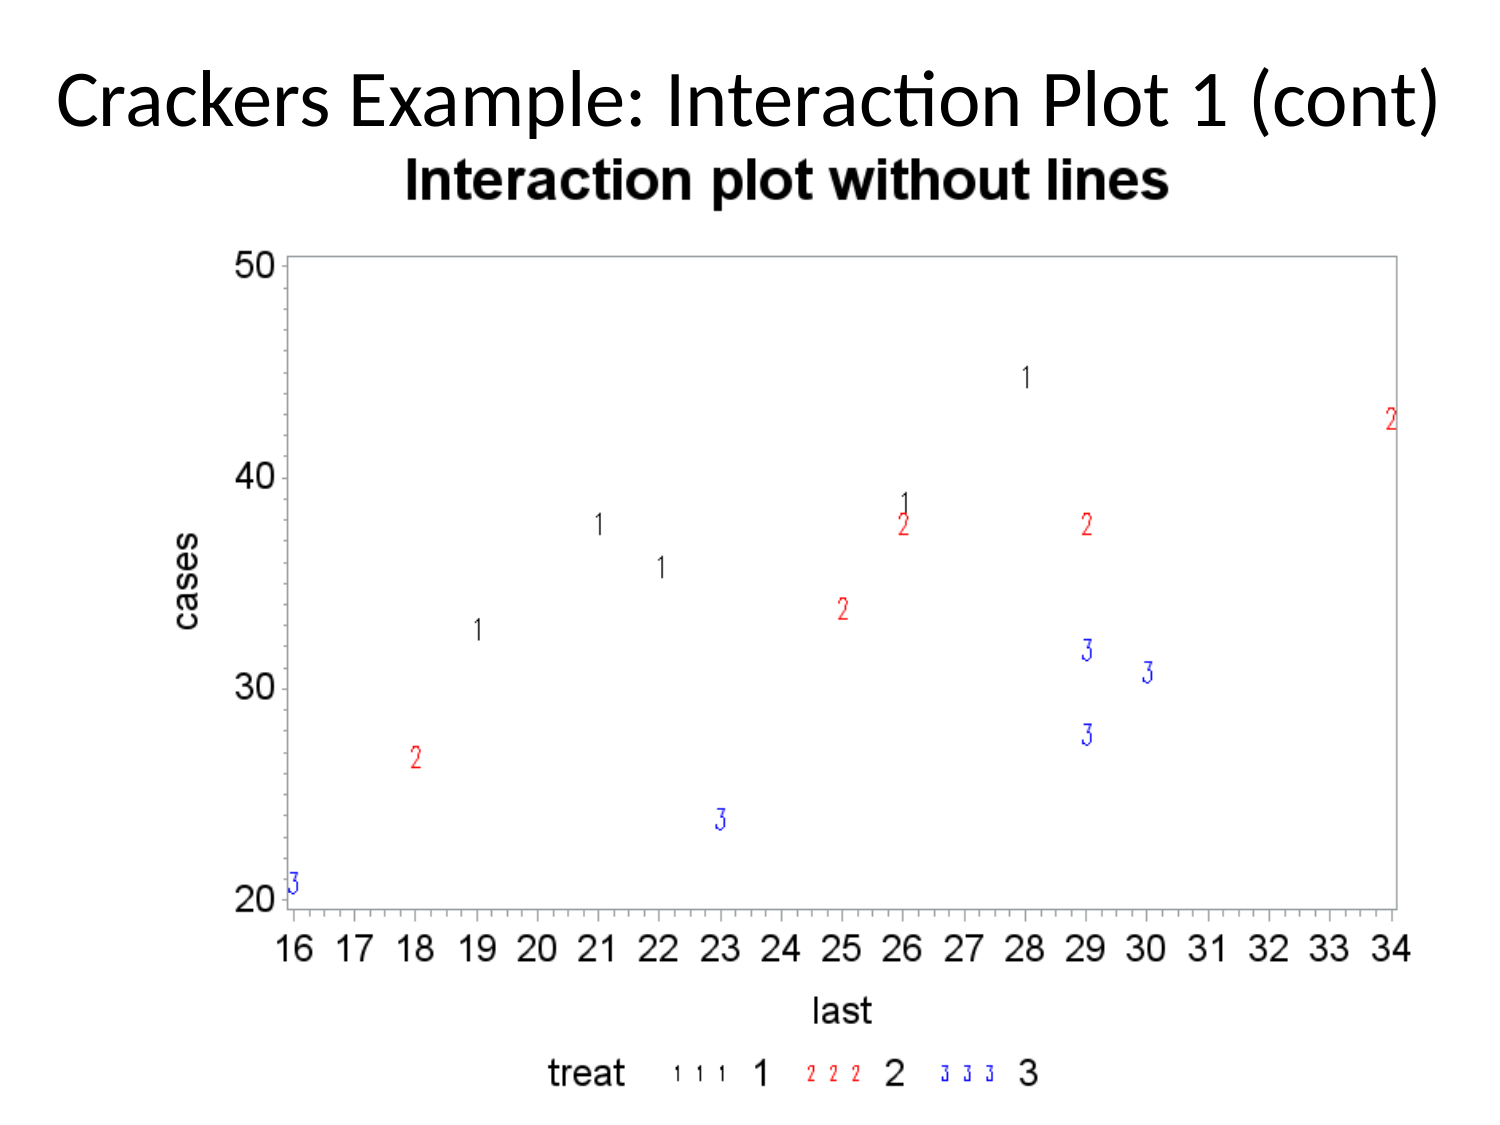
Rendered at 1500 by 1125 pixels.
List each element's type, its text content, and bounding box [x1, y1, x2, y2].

picture [149, 149, 1426, 1107]
title Crackers Example: Interaction Plot 1 (cont) [0, 0, 1500, 188]
